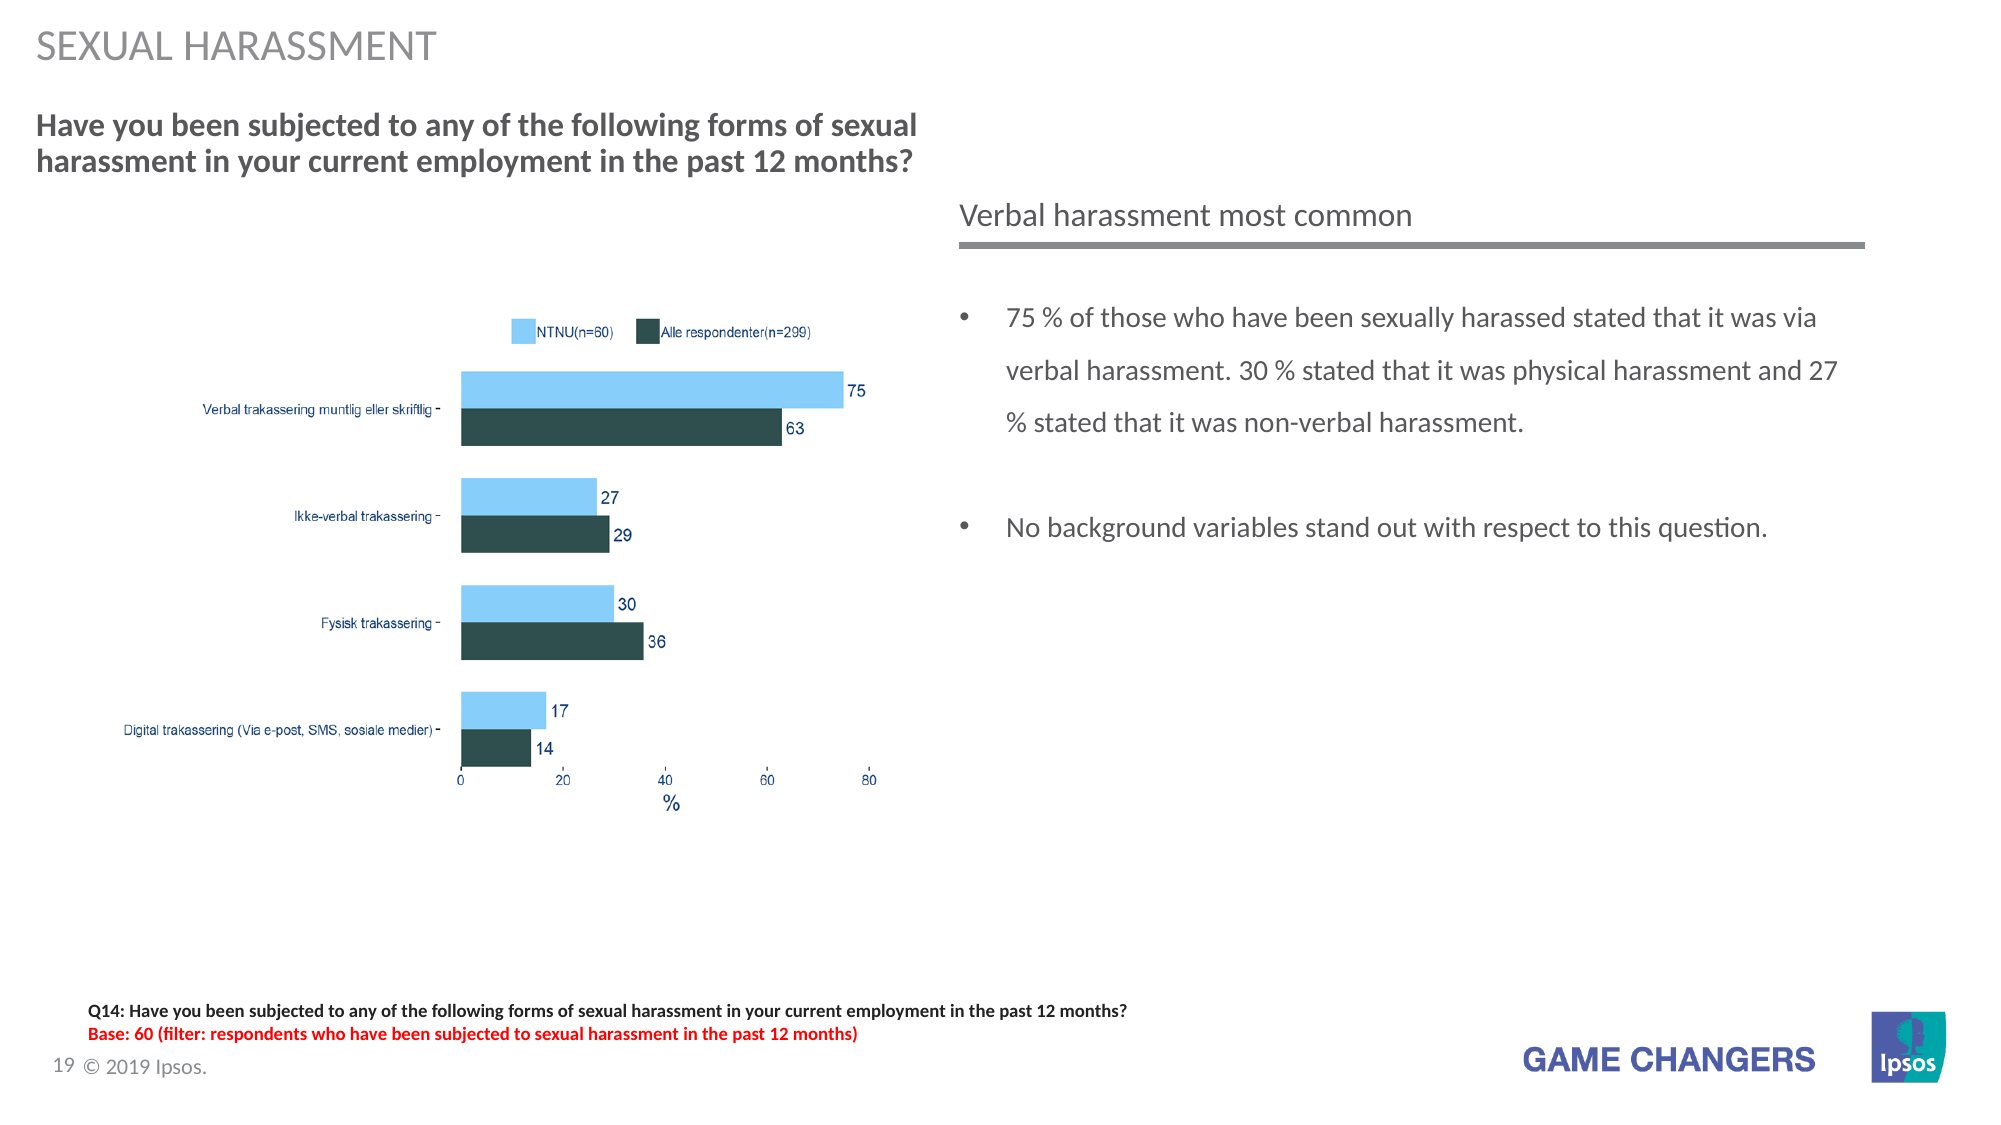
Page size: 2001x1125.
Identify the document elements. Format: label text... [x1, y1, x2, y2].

text_box 75 % of those who have been sexually harassed stated that it was via verbal harassment. 30 % stated that it was physical harassment and 27 % stated that it was non-verbal harassment. No background variables stand out with respect to this question. [959, 281, 1865, 929]
list Sexual harassment [35, 11, 1507, 81]
picture [1523, 1022, 1826, 1083]
picture [115, 300, 912, 822]
picture [1863, 1011, 1947, 1083]
text_box Verbal harassment most common [959, 193, 1868, 281]
title Have you been subjected to any of the following forms of sexual harassment in your current employment in the past 12 months? [35, 107, 960, 399]
text_box Q14: Have you been subjected to any of the following forms of sexual harassment in your current employment in the past 12 months? Base: 60 (filter: respondents who have been subjected to sexual harassment in the past 12 months) [72, 991, 1258, 1052]
